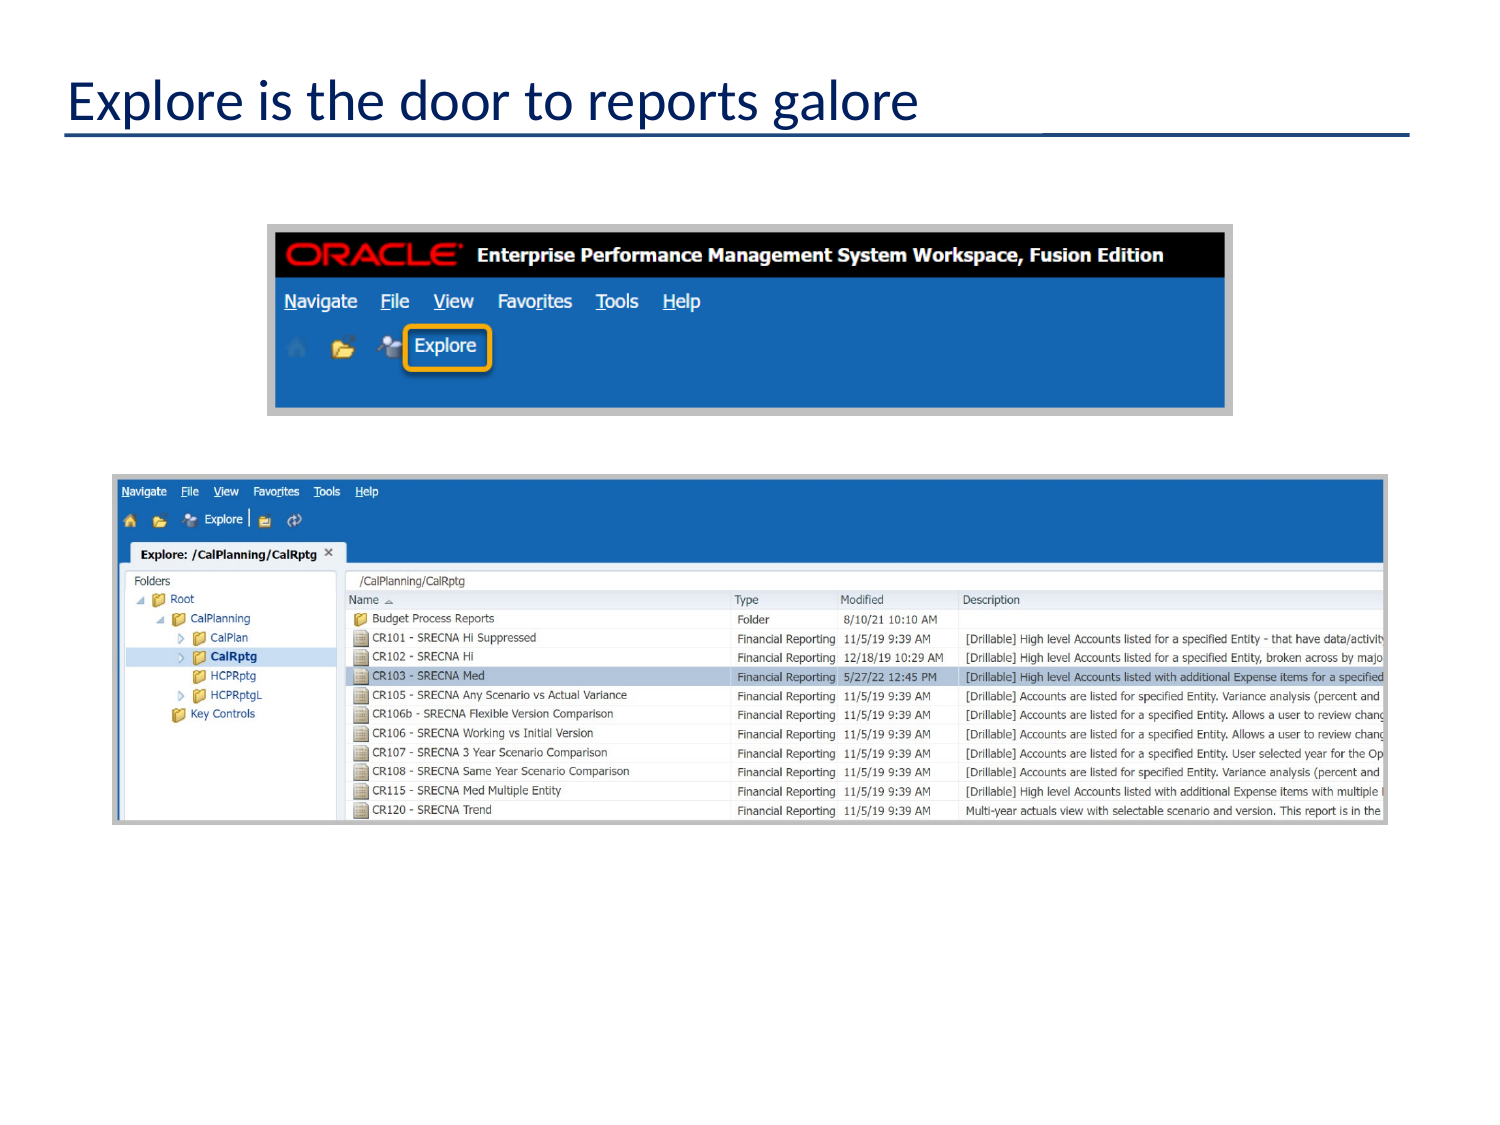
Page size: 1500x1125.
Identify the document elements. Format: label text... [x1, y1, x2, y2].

title Explore is the door to reports galore [65, 136, 1410, 250]
picture [267, 224, 1233, 416]
title Explore is the door to reports galore [65, 60, 1410, 135]
picture [112, 474, 1388, 826]
